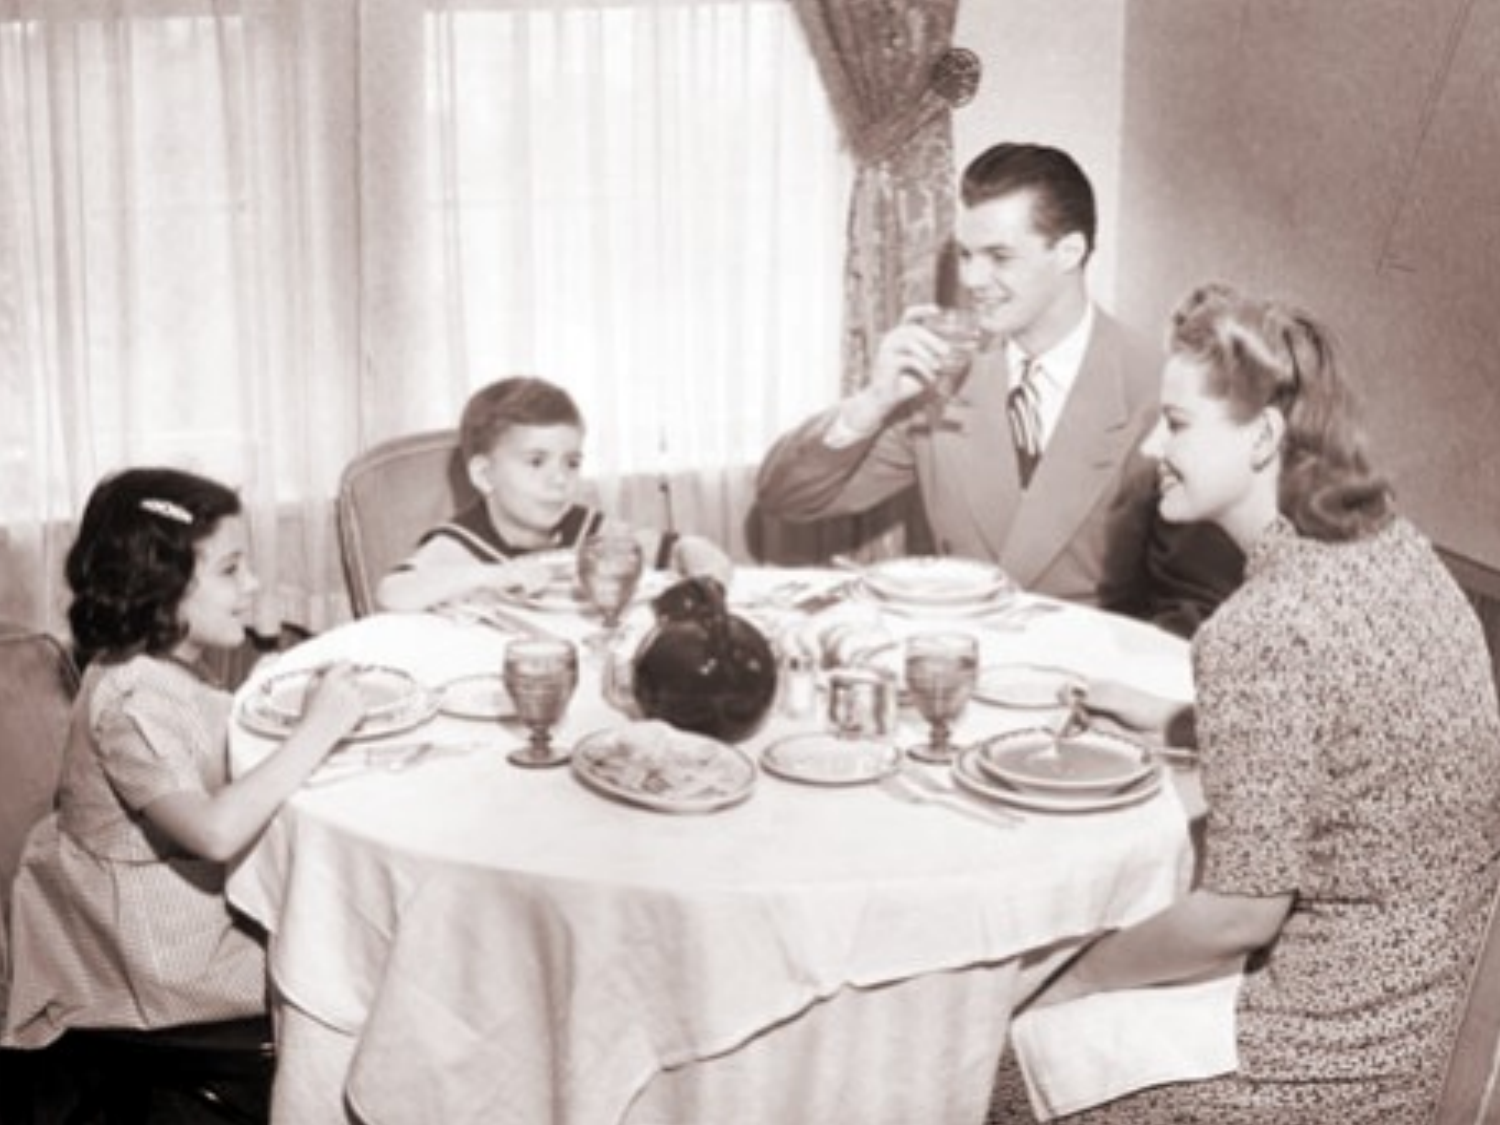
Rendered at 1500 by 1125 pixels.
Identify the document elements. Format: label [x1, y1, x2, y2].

list [0, 0, 1500, 1125]
